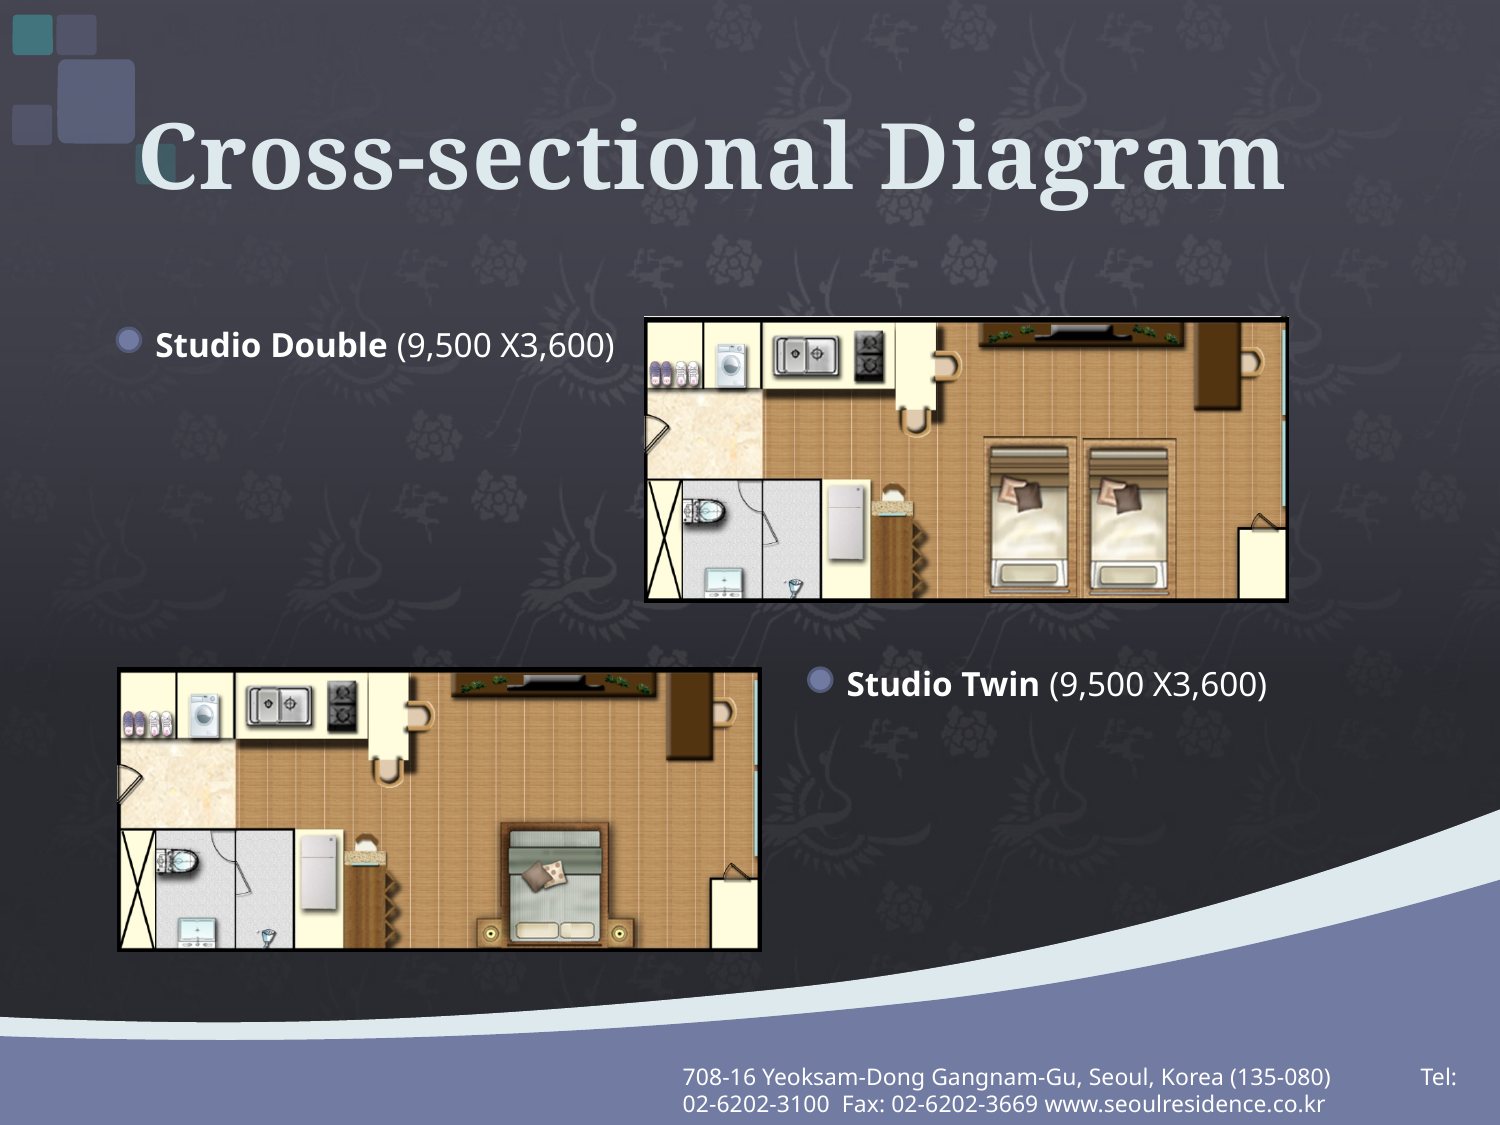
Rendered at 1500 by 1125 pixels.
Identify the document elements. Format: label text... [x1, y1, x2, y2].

text_box 708-16 Yeoksam-Dong Gangnam-Gu, Seoul, Korea (135-080) Tel: 02-6202-3100 Fax: 02-6202-3669 www.seoulresidence.co.kr [667, 1054, 1477, 1125]
text_box [115, 326, 140, 354]
text_box Cross-sectional Diagram [122, 82, 1348, 223]
text_box Studio Double (9,500 X3,600) [140, 316, 722, 667]
text_box [807, 666, 831, 693]
picture [117, 667, 762, 952]
text_box Studio Twin (9,500 X3,600) [831, 656, 1414, 1008]
picture [644, 316, 1290, 603]
